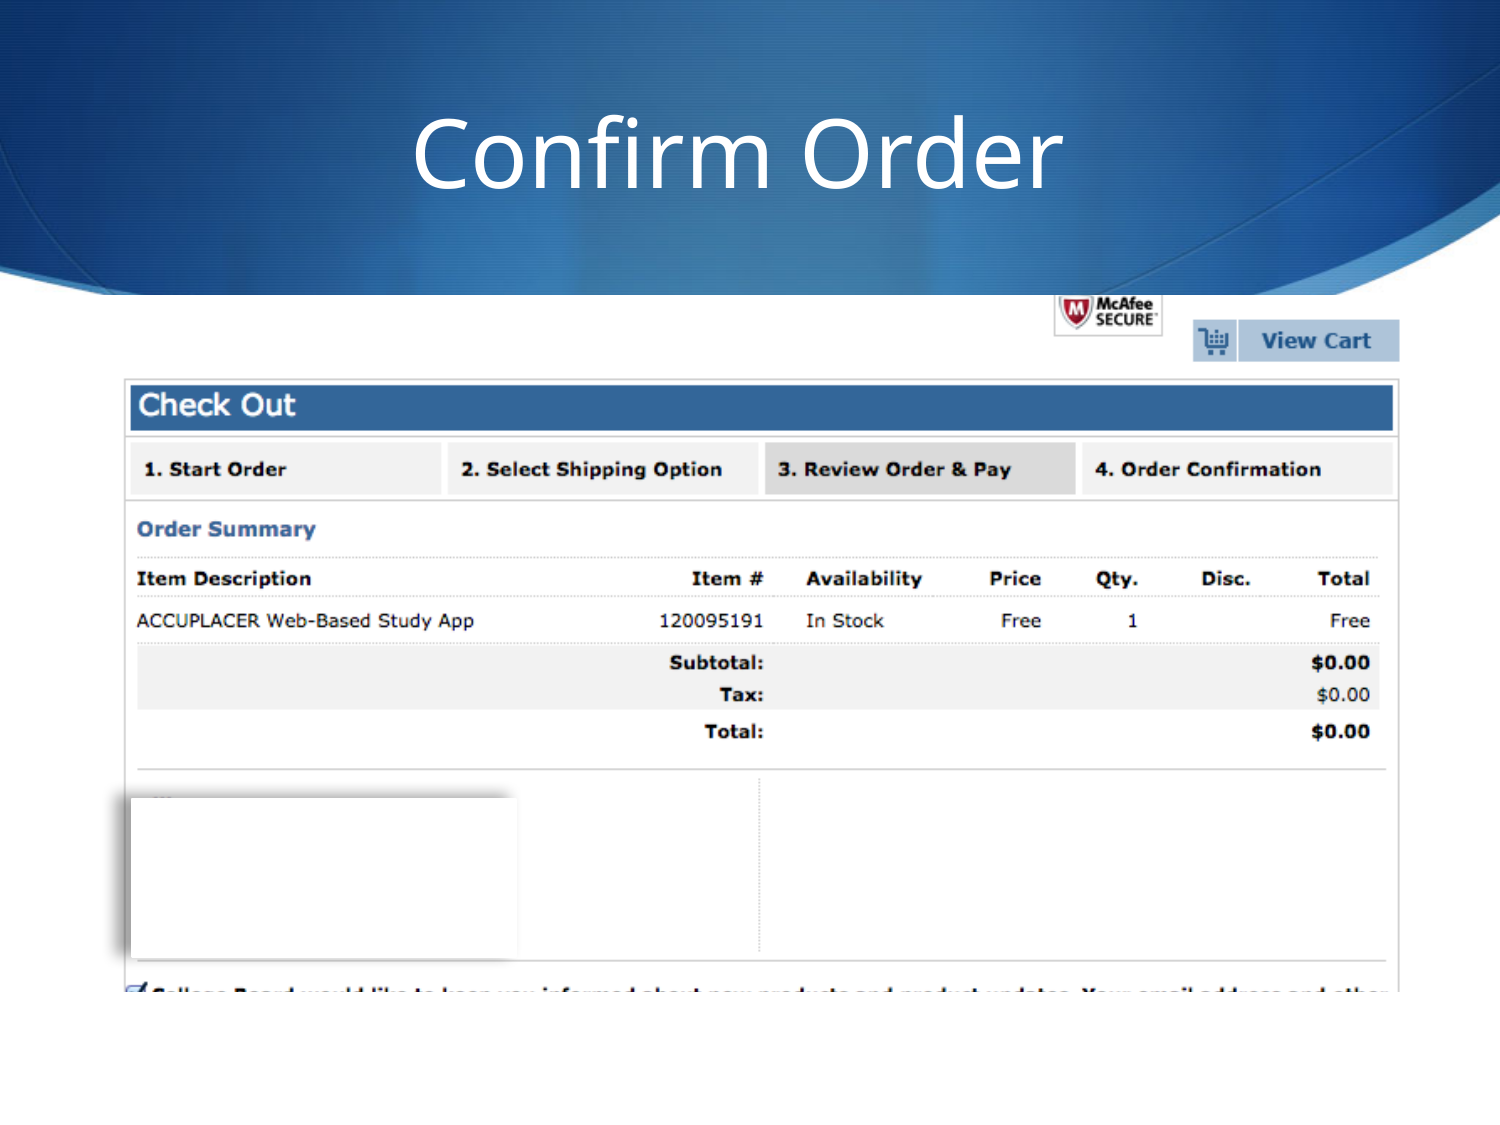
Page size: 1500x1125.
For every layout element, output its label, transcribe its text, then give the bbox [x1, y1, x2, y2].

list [38, 295, 1468, 992]
picture [0, 0, 1500, 1125]
title Confirm Order [75, 56, 1425, 245]
